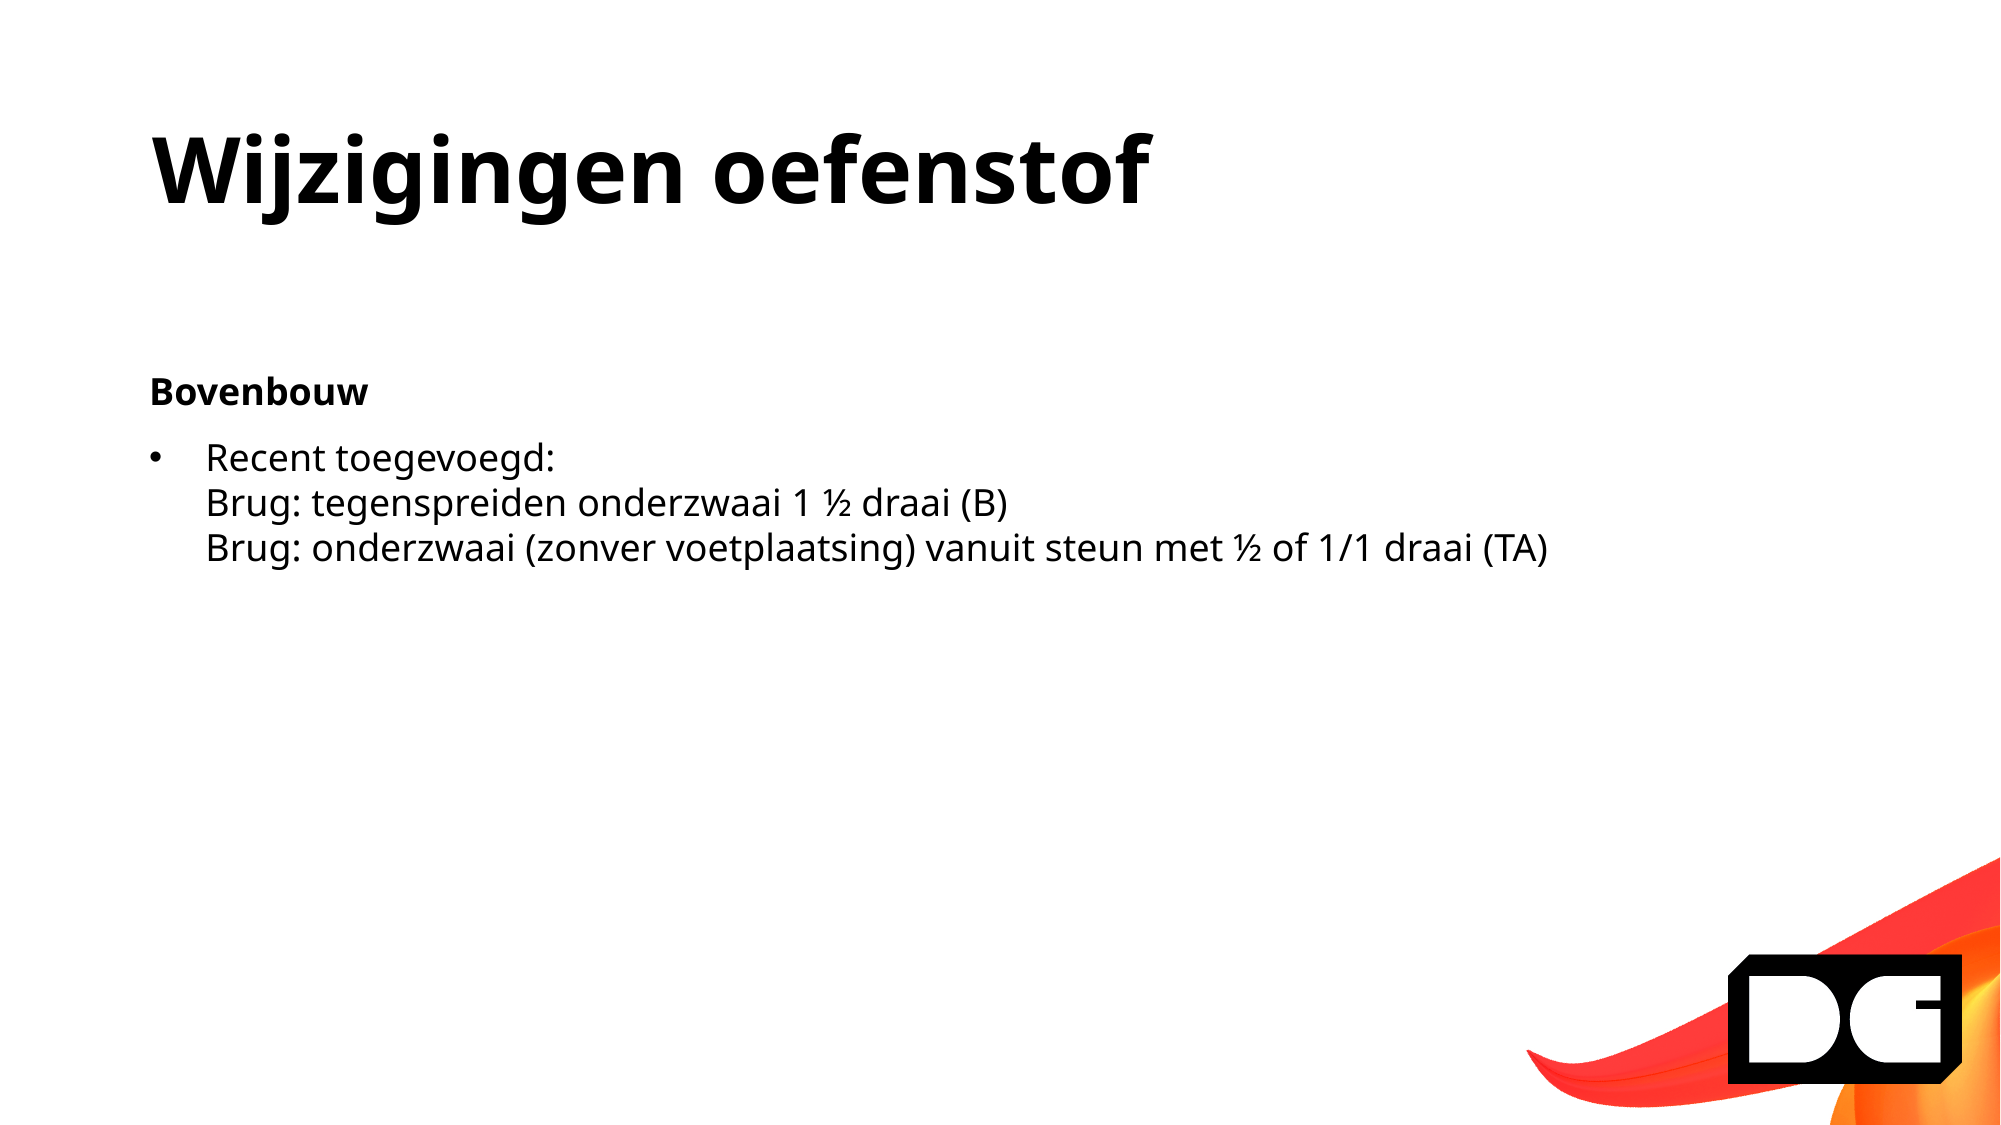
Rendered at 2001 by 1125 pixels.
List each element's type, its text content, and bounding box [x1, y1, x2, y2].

picture [0, 0, 2001, 1125]
title Wijzigingen oefenstof [137, 116, 1863, 232]
list Bovenbouw Recent toegevoegd: Brug: tegenspreiden onderzwaai 1 ½ draai (B) Brug: onderzwaai (zonver voetplaatsing) vanuit steun met ½ of 1/1 draai (TA) [134, 360, 1926, 952]
